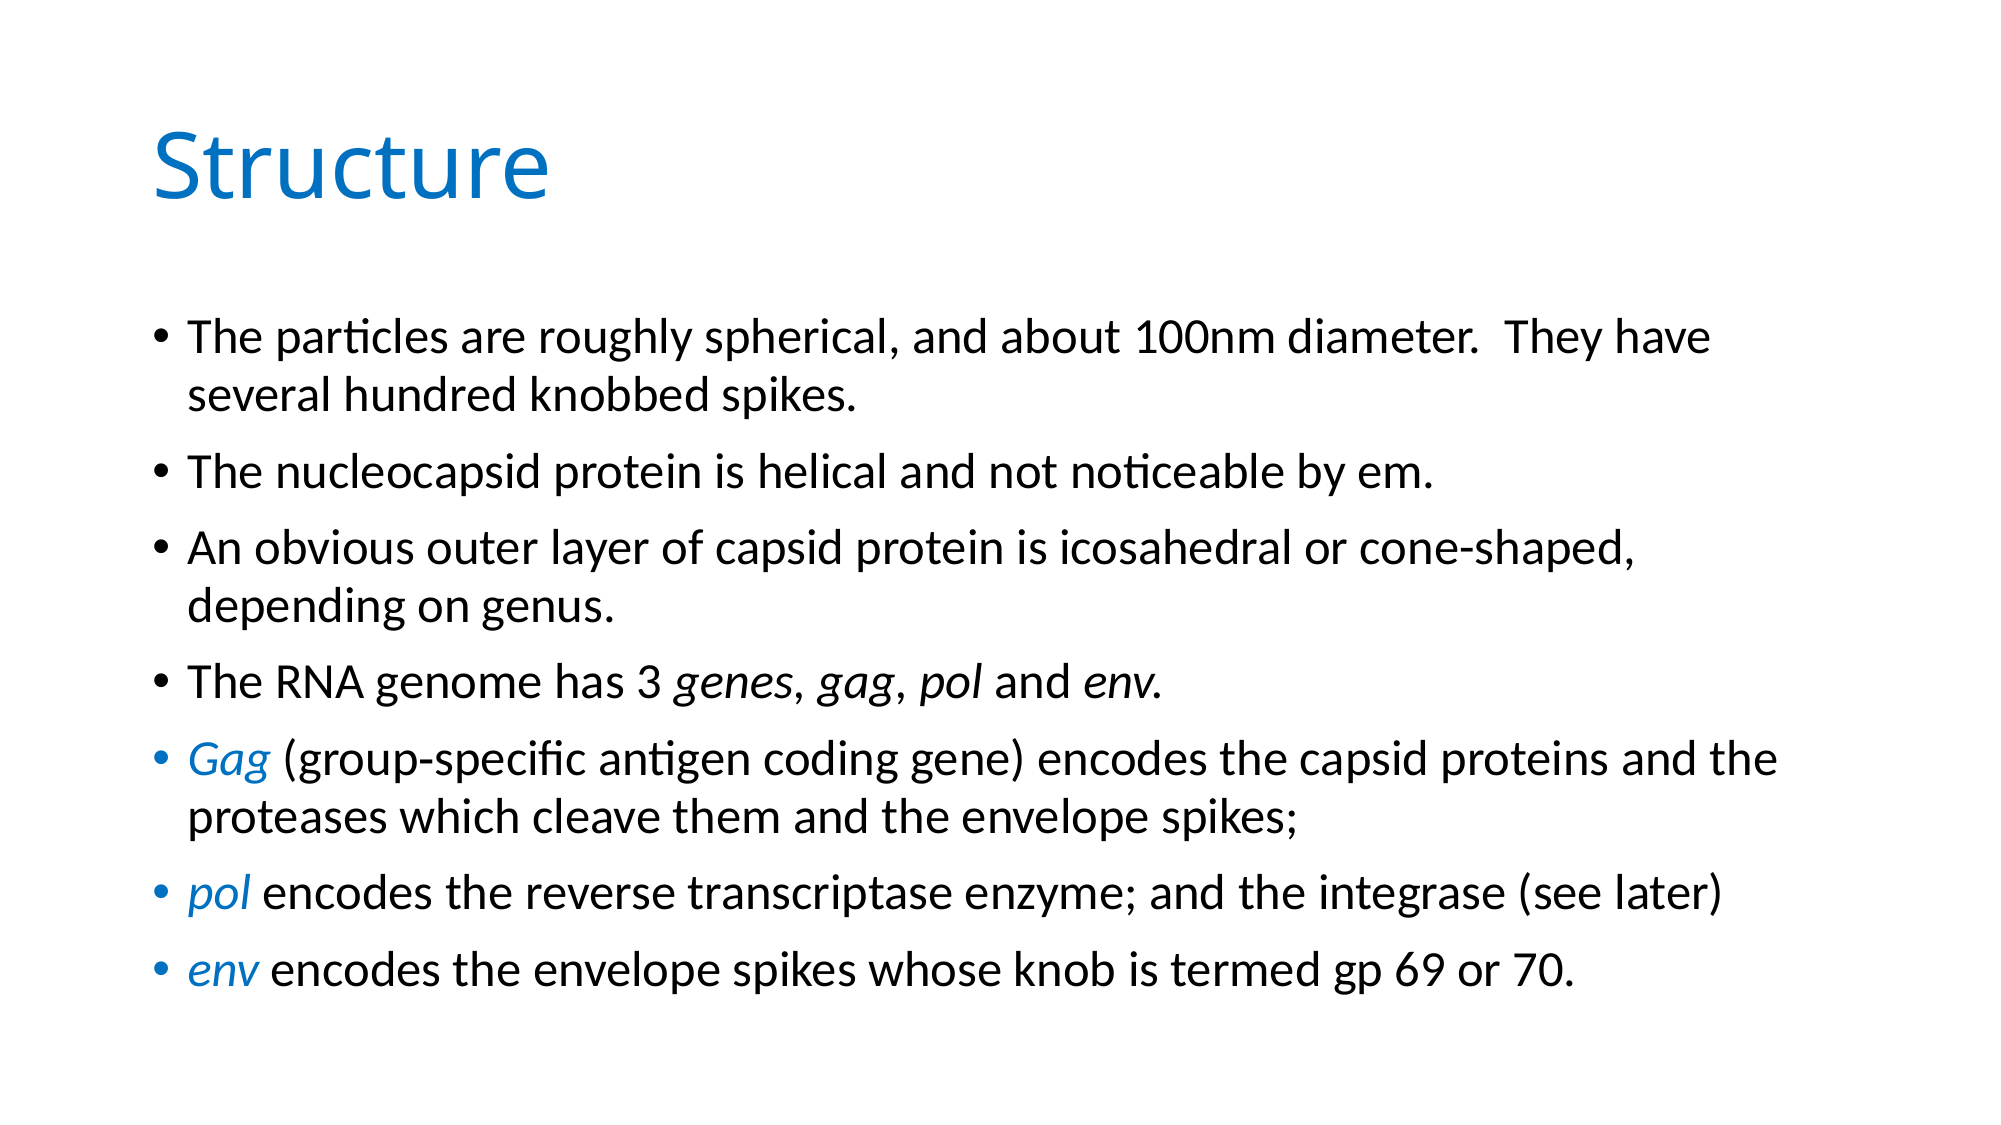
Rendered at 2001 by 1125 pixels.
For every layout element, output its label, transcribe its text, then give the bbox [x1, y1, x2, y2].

title Structure [137, 59, 1863, 278]
list The particles are roughly spherical, and about 100nm diameter. They have several hundred knobbed spikes. The nucleocapsid protein is helical and not noticeable by em. An obvious outer layer of capsid protein is icosahedral or cone-shaped, depending on genus. The RNA genome has 3 genes, gag, pol and env. Gag (group‑specific antigen coding gene) encodes the capsid proteins and the proteases which cleave them and the envelope spikes; pol encodes the reverse transcriptase enzyme; and the integrase (see later) env encodes the envelope spikes whose knob is termed gp 69 or 70. [137, 299, 1863, 1014]
